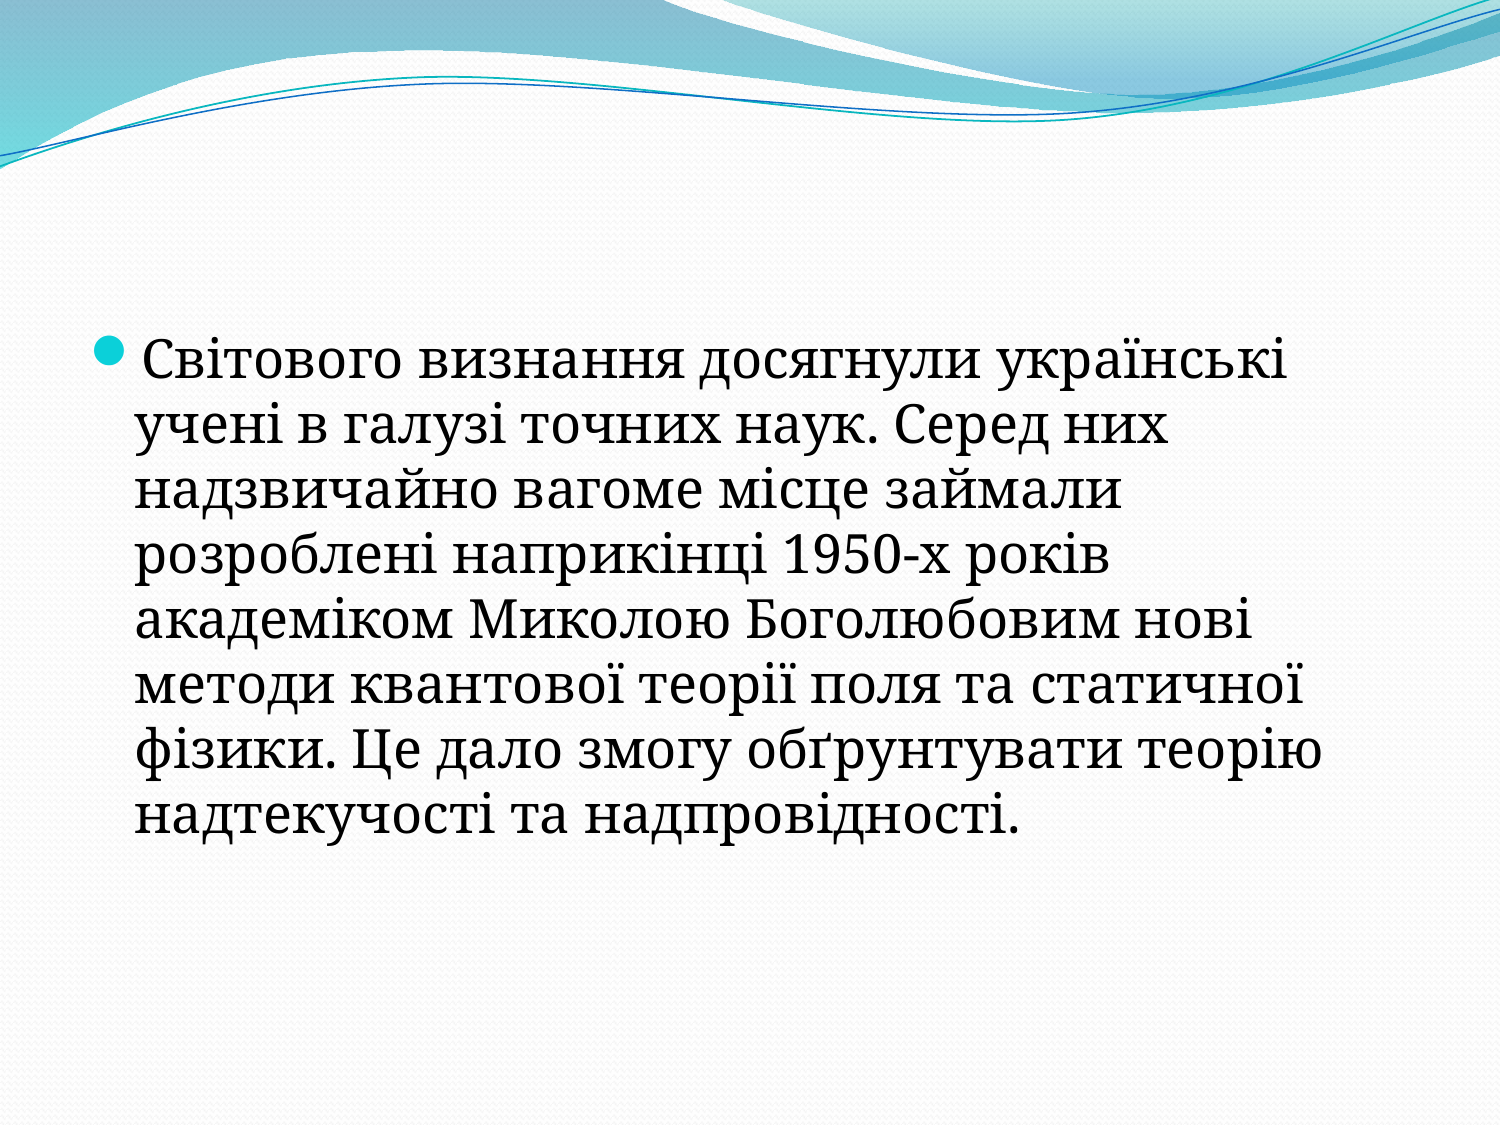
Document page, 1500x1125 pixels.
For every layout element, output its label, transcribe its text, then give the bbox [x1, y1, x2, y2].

list Світового визнання досягнули українські учені в галузі точних наук. Серед них надзвичайно вагоме місце займали розроблені наприкінці 1950-х років академіком Миколою Боголюбовим нові методи квантової теорії поля та статичної фізики. Це дало змогу обґрунтувати теорію надтекучості та надпровідності. [75, 317, 1425, 1038]
